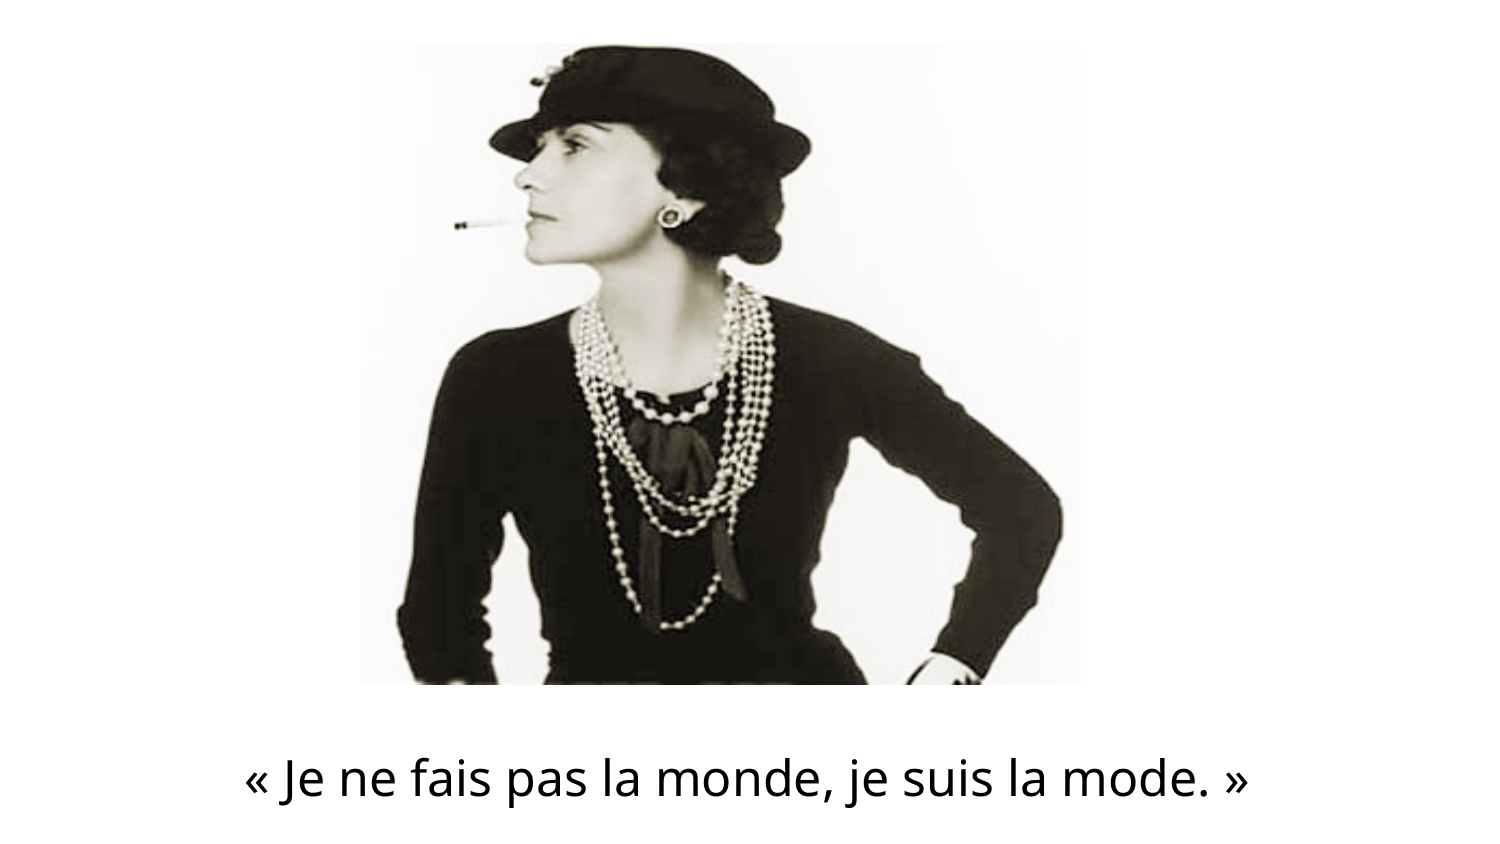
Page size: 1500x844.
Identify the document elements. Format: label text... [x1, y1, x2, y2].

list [359, 43, 1081, 685]
text_box « Je ne fais pas la monde, je suis la mode. » [72, 705, 1423, 844]
